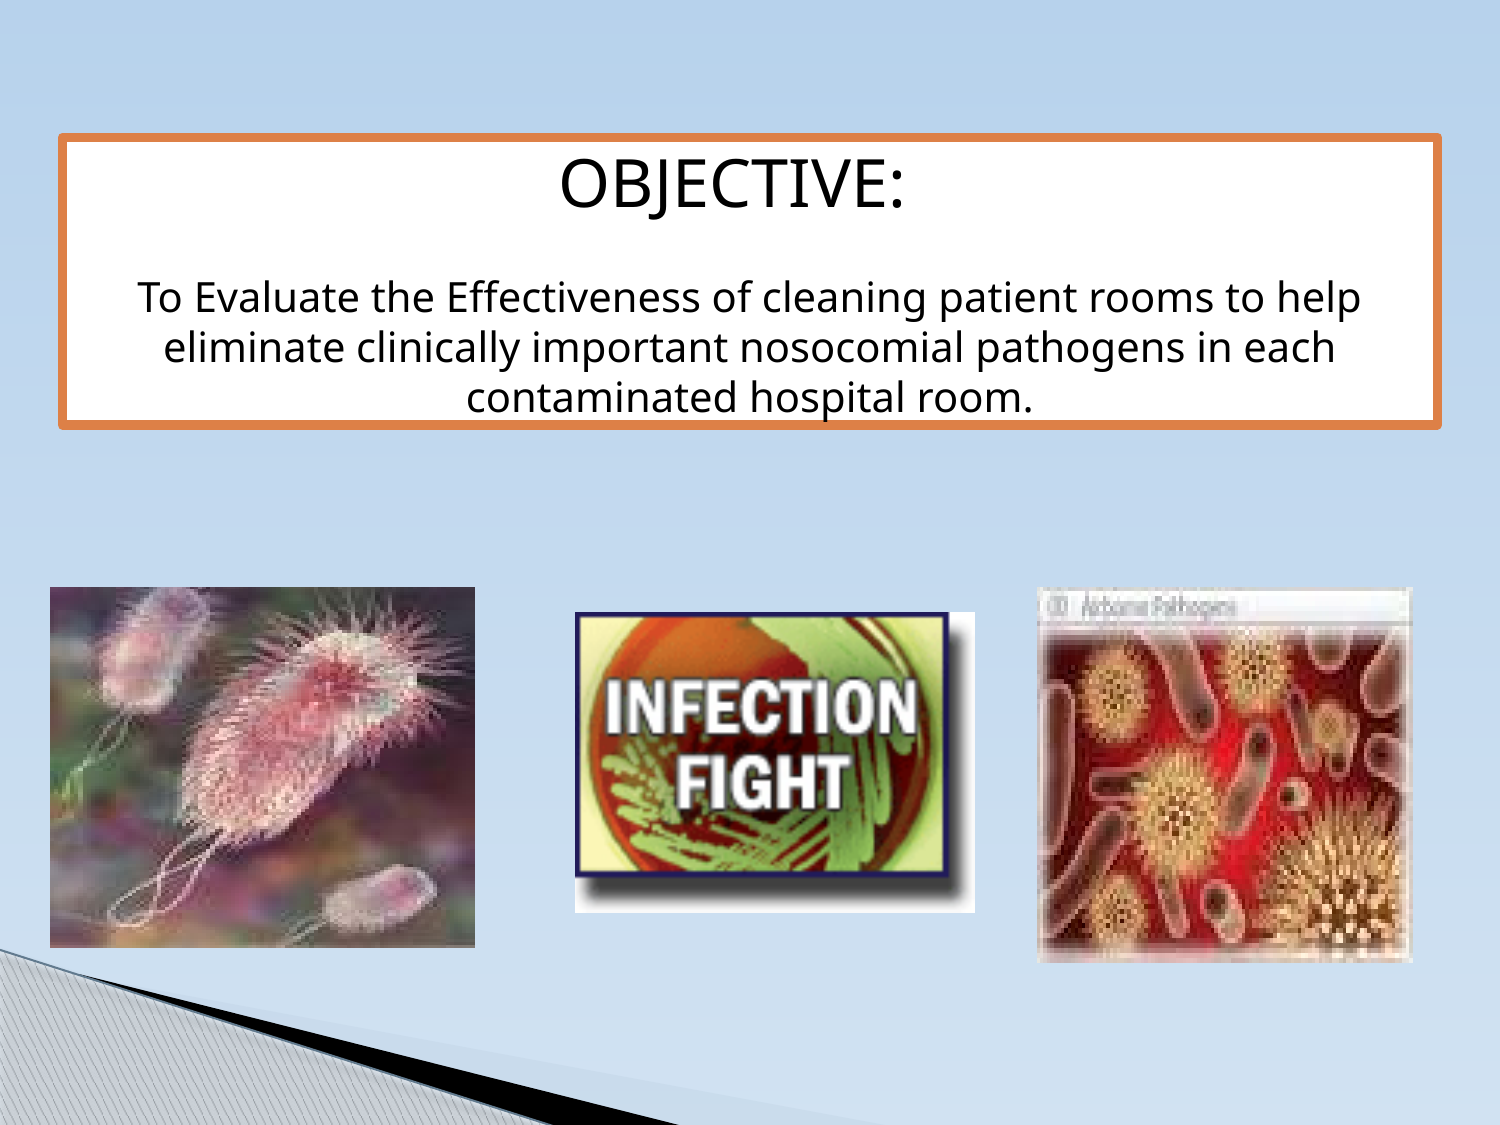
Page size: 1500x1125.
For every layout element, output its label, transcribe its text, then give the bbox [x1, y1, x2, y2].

picture [49, 587, 476, 948]
picture [1037, 587, 1413, 963]
text_box OBJECTIVE: To Evaluate the Effectiveness of cleaning patient rooms to help eliminate clinically important nosocomial pathogens in each contaminated hospital room. [58, 133, 1442, 429]
picture [574, 612, 976, 913]
